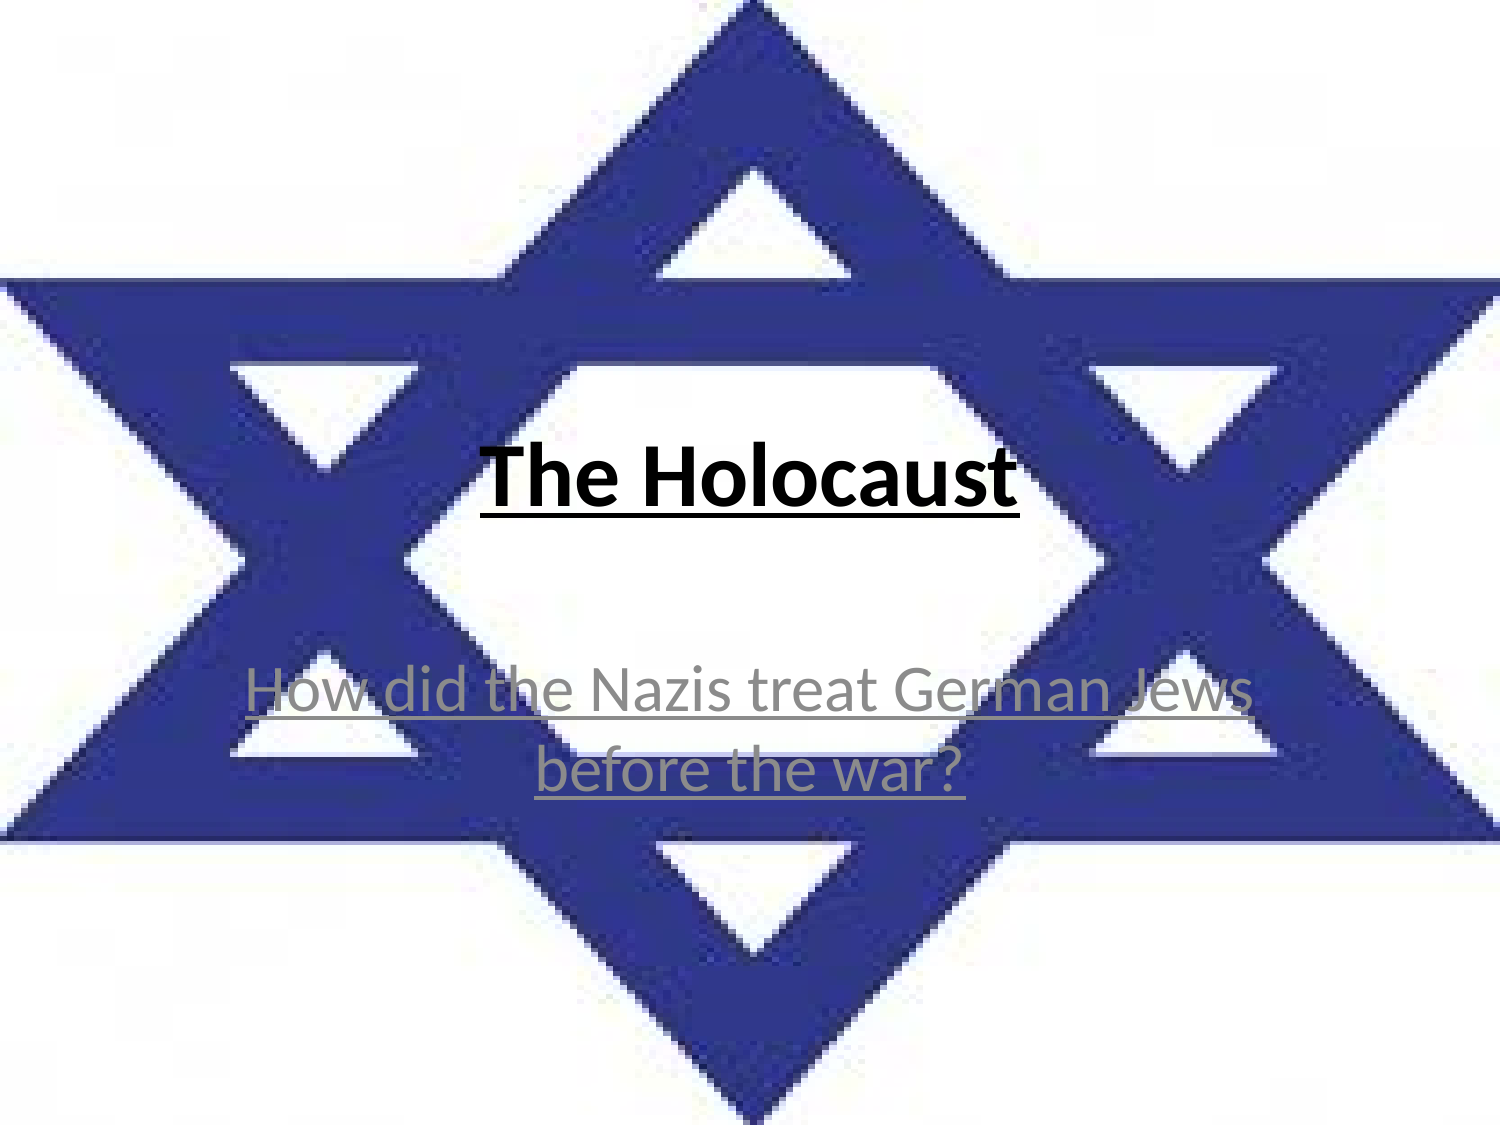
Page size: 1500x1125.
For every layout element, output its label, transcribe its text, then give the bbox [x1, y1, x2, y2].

subtitle How did the Nazis treat German Jews before the war? [225, 637, 1275, 925]
picture [0, 0, 1500, 1125]
title The Holocaust [112, 349, 1388, 591]
